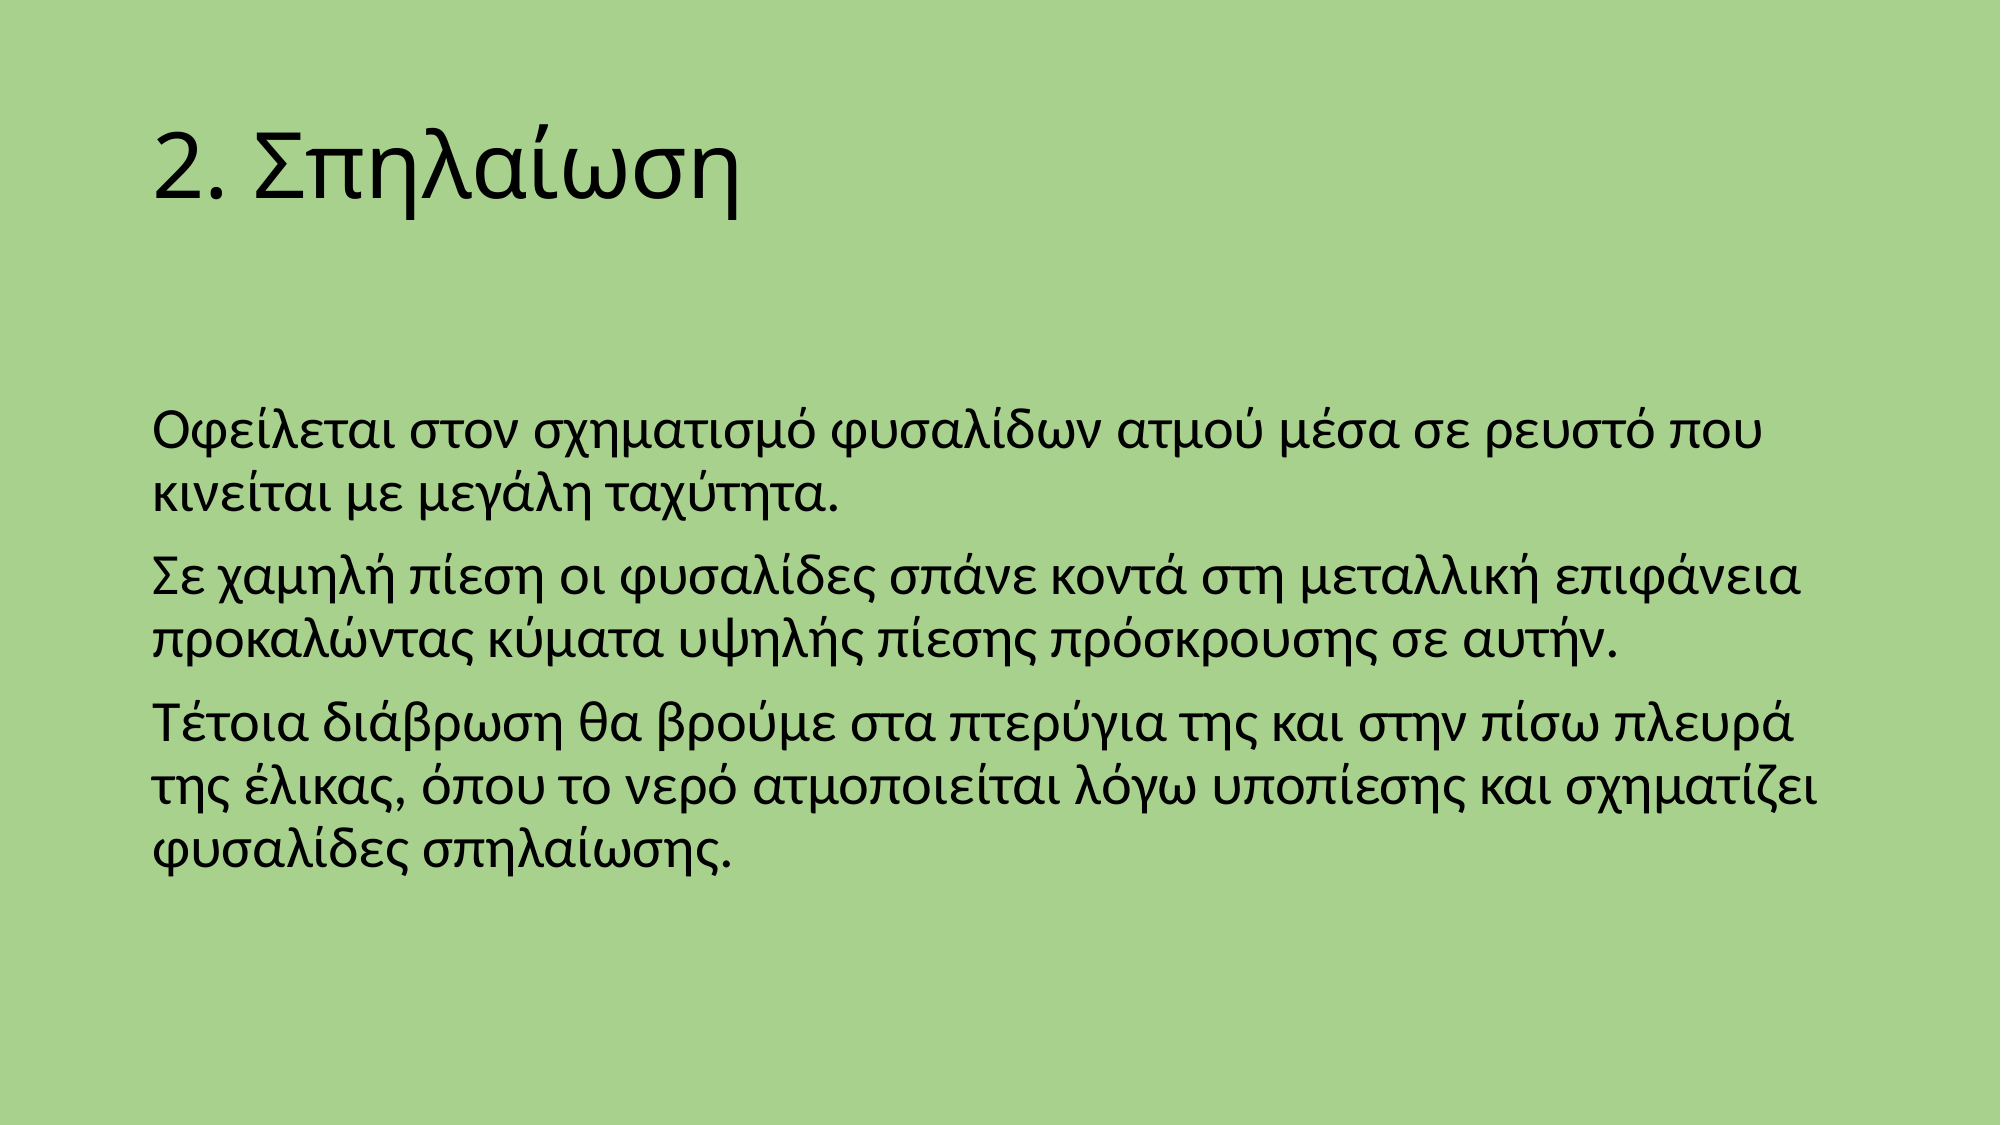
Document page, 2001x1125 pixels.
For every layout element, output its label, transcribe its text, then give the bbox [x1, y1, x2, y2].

list Οφείλεται στον σχηματισμό φυσαλίδων ατμού μέσα σε ρευστό που κινείται με μεγάλη ταχύτητα. Σε χαμηλή πίεση οι φυσαλίδες σπάνε κοντά στη μεταλλική επιφάνεια προκαλώντας κύματα υψηλής πίεσης πρόσκρουσης σε αυτήν. Τέτοια διάβρωση θα βρούμε στα πτερύγια της και στην πίσω πλευρά της έλικας, όπου το νερό ατμοποιείται λόγω υποπίεσης και σχηματίζει φυσαλίδες σπηλαίωσης. [137, 299, 1863, 1014]
title 2. Σπηλαίωση [137, 59, 1863, 278]
